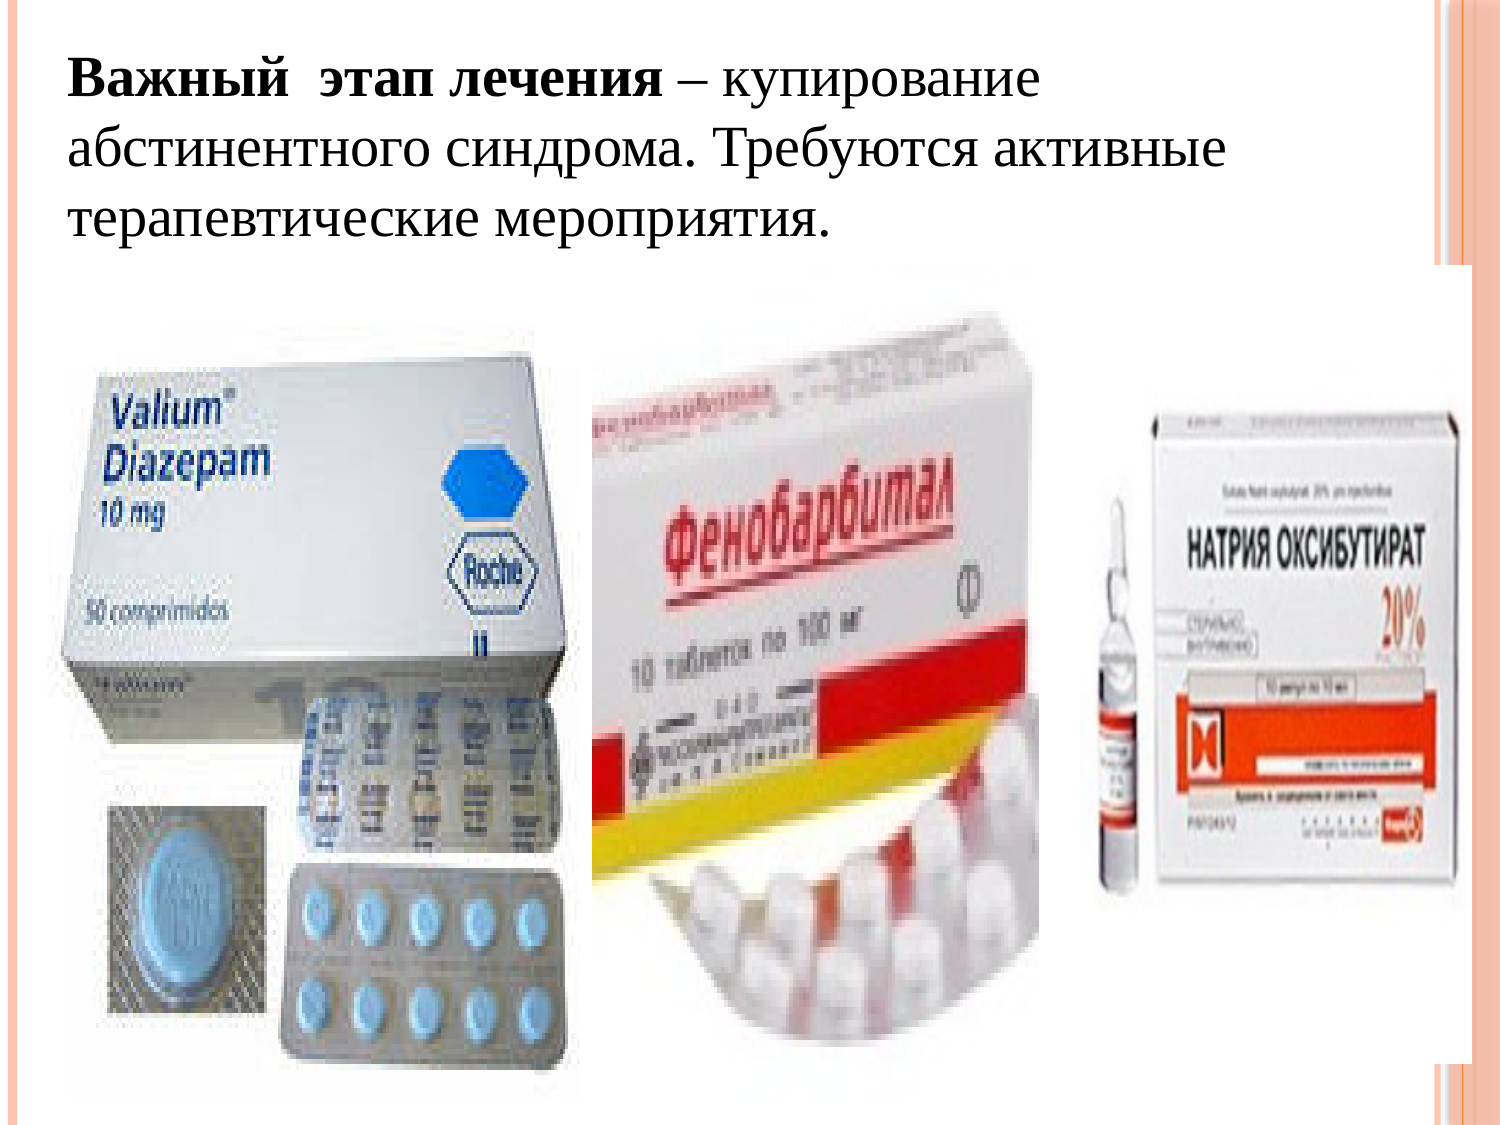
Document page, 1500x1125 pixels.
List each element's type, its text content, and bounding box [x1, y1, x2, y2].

picture [47, 265, 1039, 1102]
picture [1080, 265, 1472, 1065]
text_box Важный этап лечения ‒ купирование абстинентного синдрома. Требуются активные терапевтические мероприятия. [52, 30, 1412, 326]
